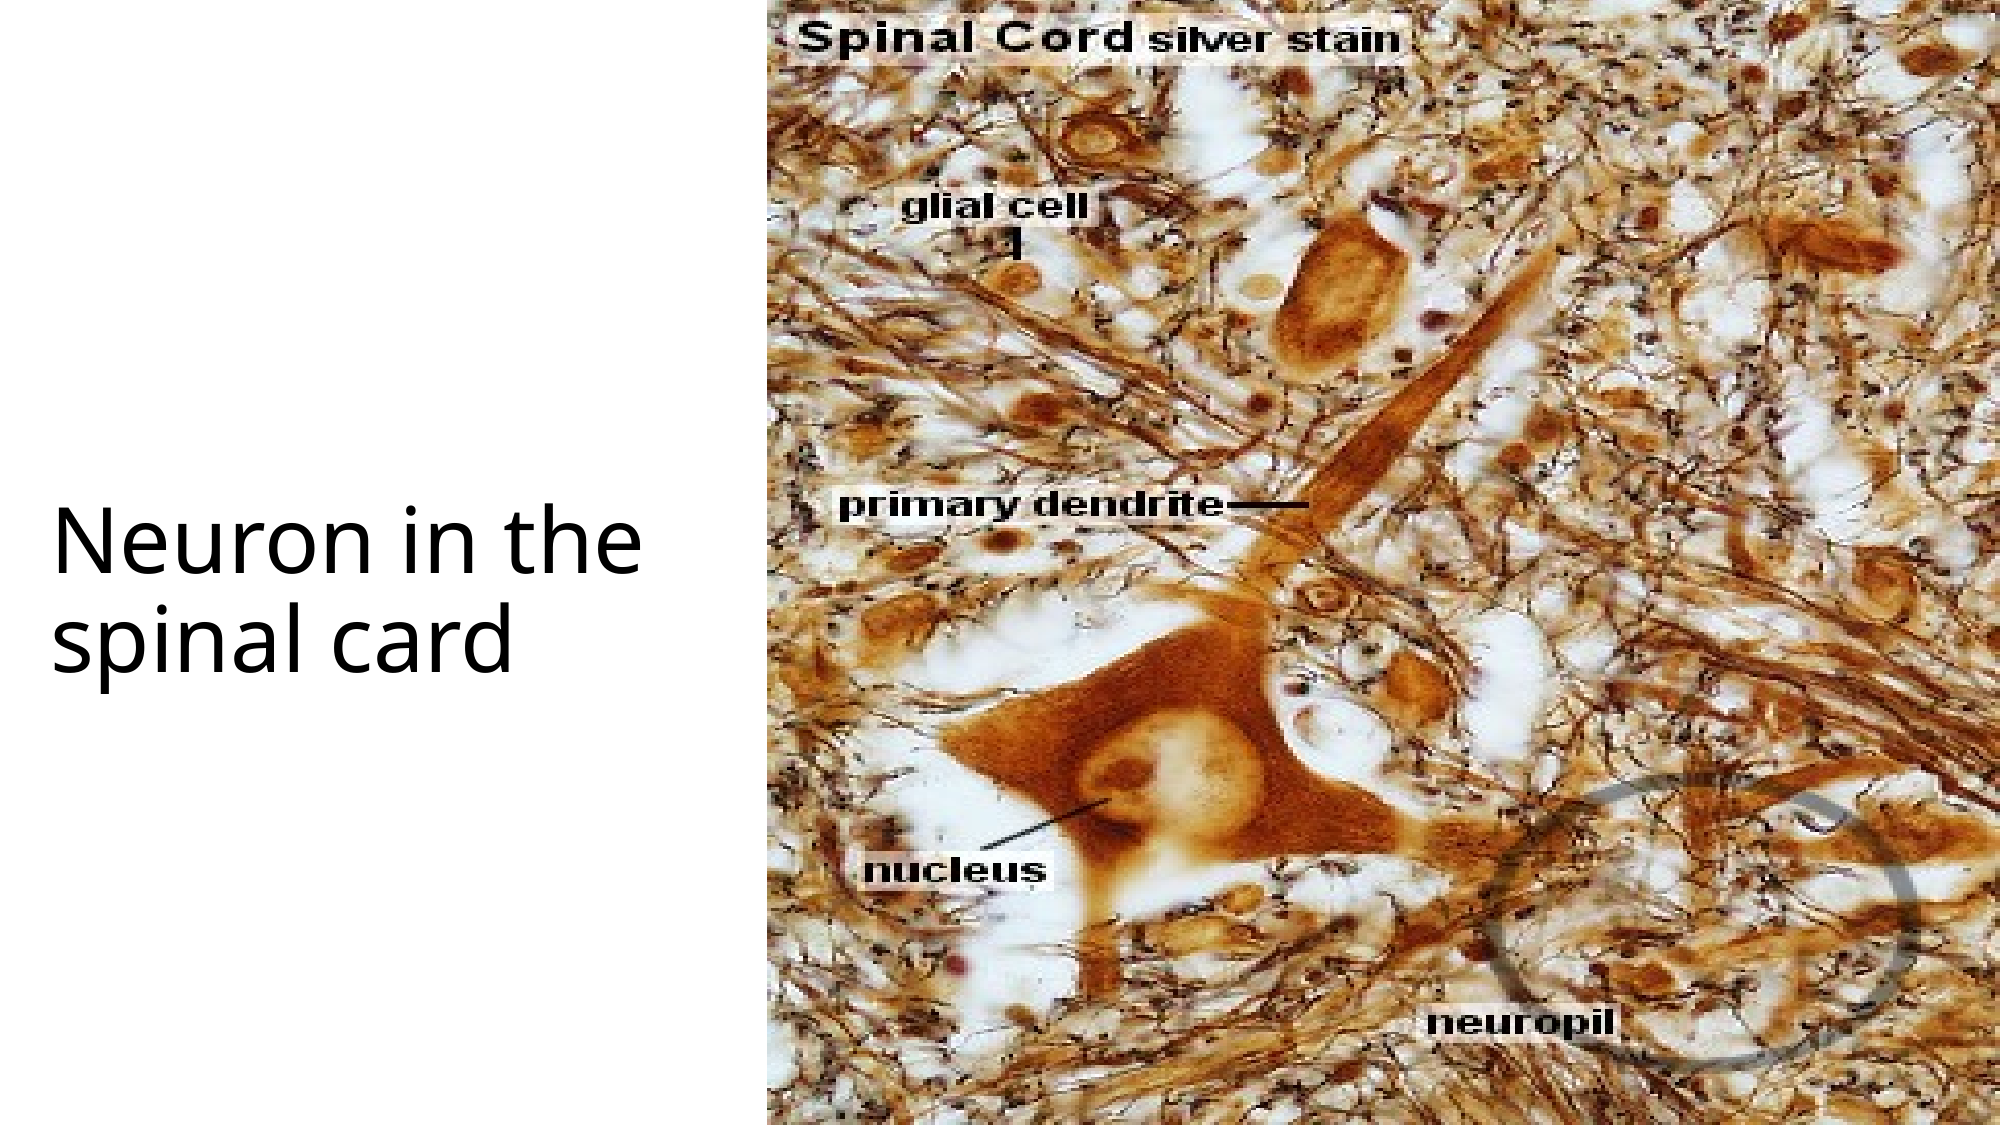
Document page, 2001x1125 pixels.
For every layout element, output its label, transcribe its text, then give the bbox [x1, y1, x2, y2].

title Neuron in the spinal card [35, 484, 730, 703]
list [767, 0, 2000, 1125]
